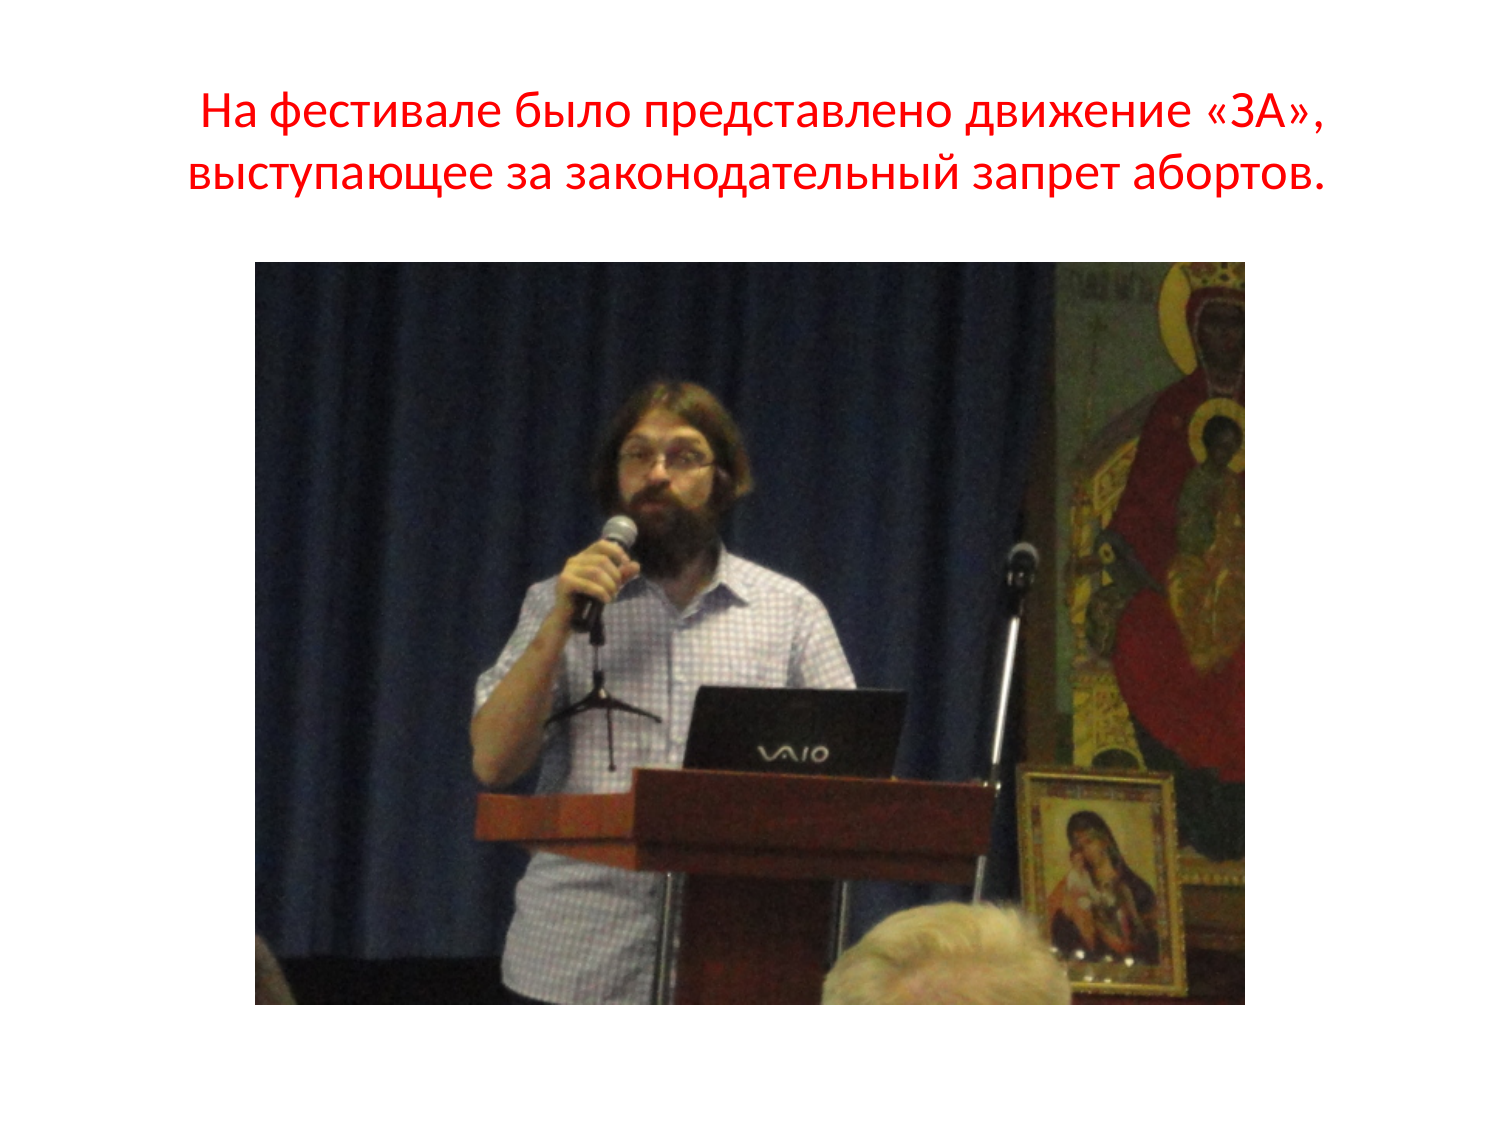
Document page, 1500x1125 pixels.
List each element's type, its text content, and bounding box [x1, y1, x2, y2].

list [254, 262, 1246, 1006]
title На фестивале было представлено движение «ЗА», выступающее за законодательный запрет абортов. [88, 66, 1439, 254]
